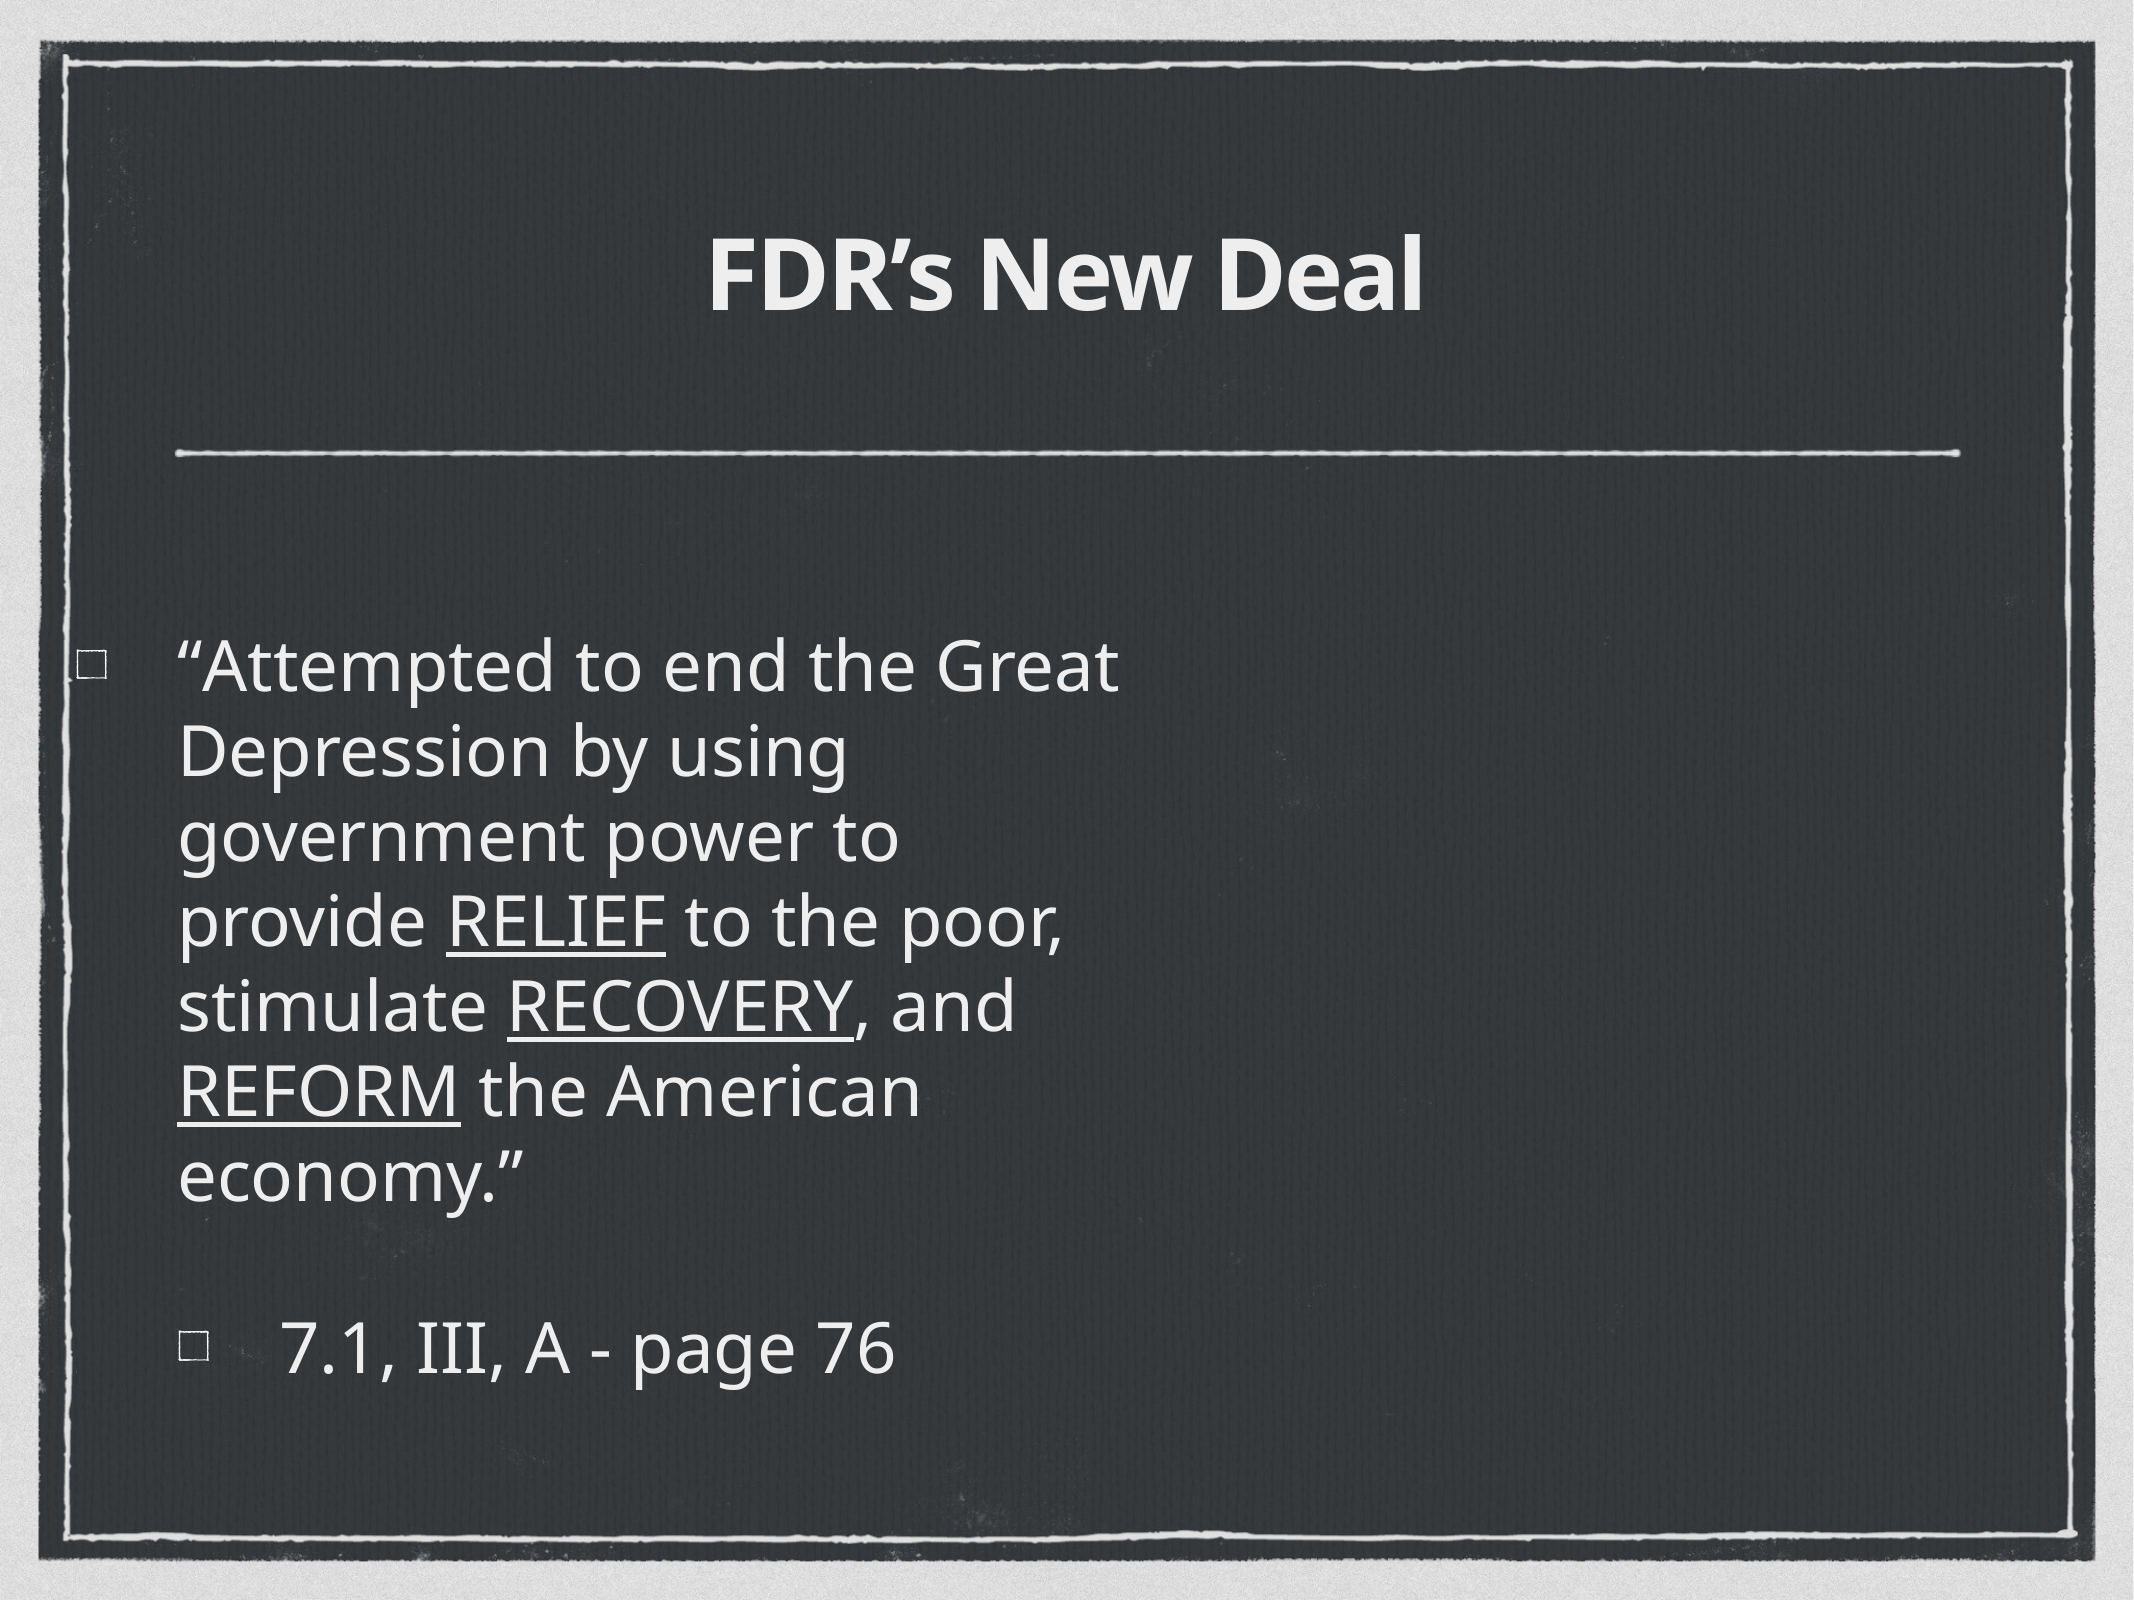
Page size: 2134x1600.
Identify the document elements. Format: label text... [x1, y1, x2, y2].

list “Attempted to end the Great Depression by using government power to provide RELIEF to the poor, stimulate RECOVERY, and REFORM the American economy.” 7.1, III, A - page 76 [66, 480, 1163, 1528]
picture [0, 0, 2134, 1600]
title FDR’s New Deal [207, 114, 1926, 428]
